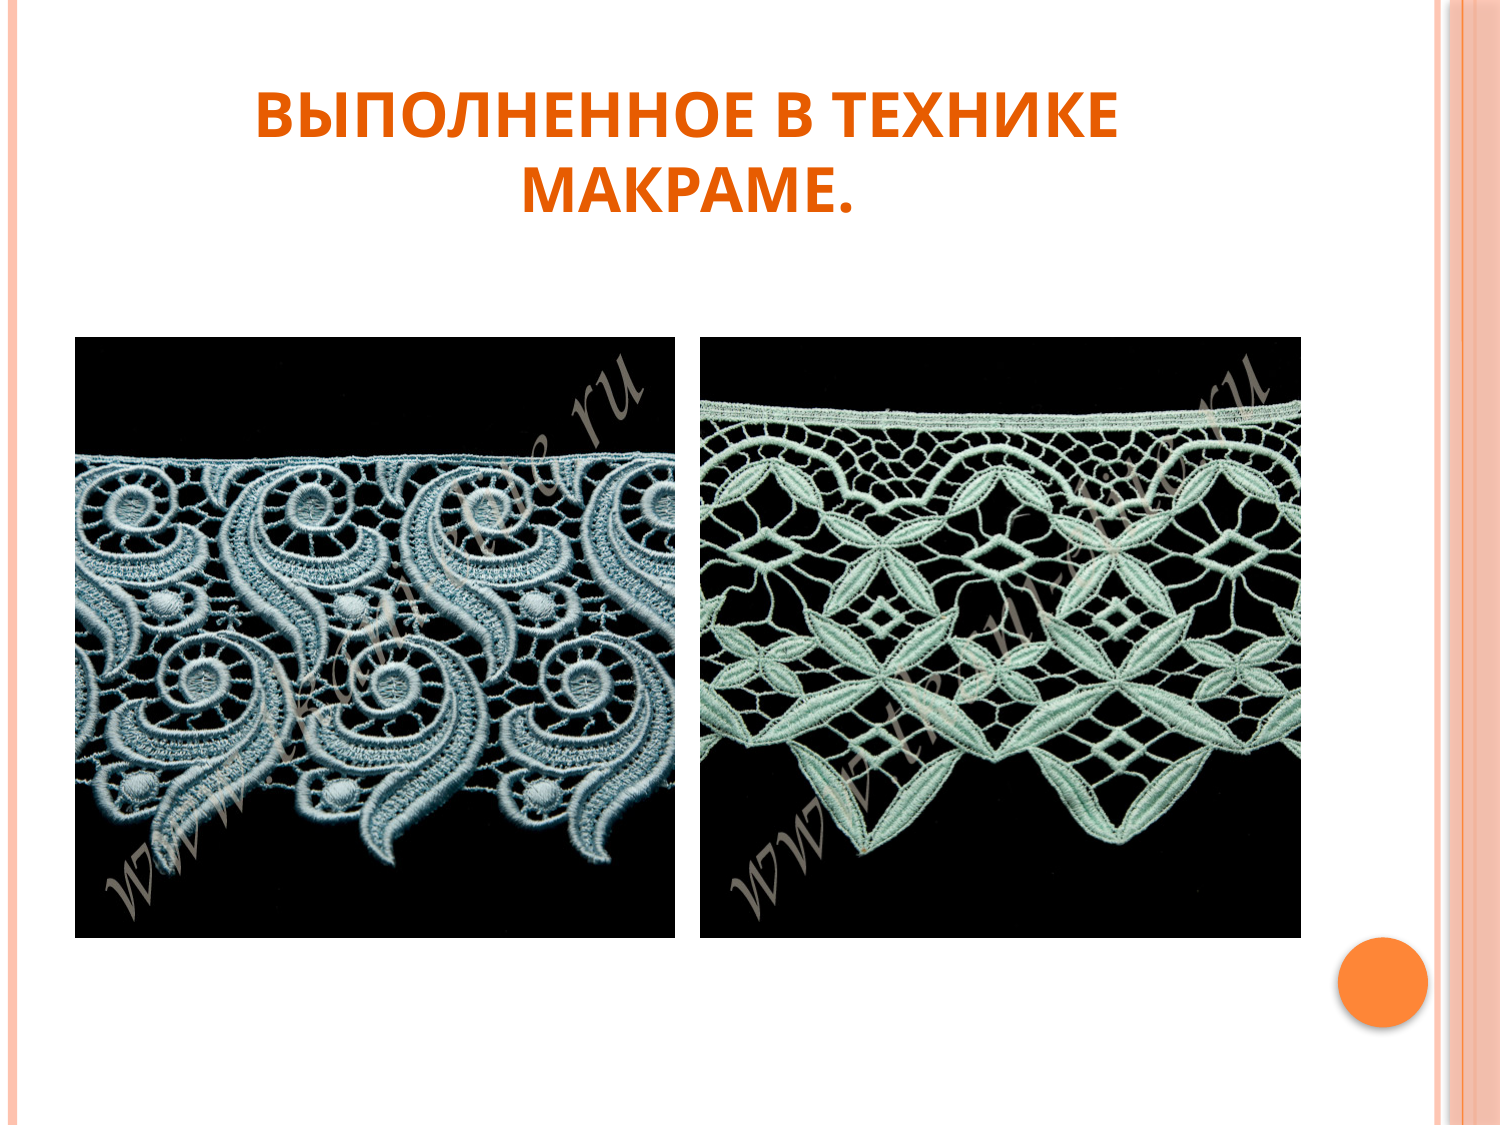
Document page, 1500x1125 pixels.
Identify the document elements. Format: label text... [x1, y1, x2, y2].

title Выполненное в технике макраме. [75, 45, 1300, 233]
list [699, 336, 1301, 938]
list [74, 336, 676, 938]
